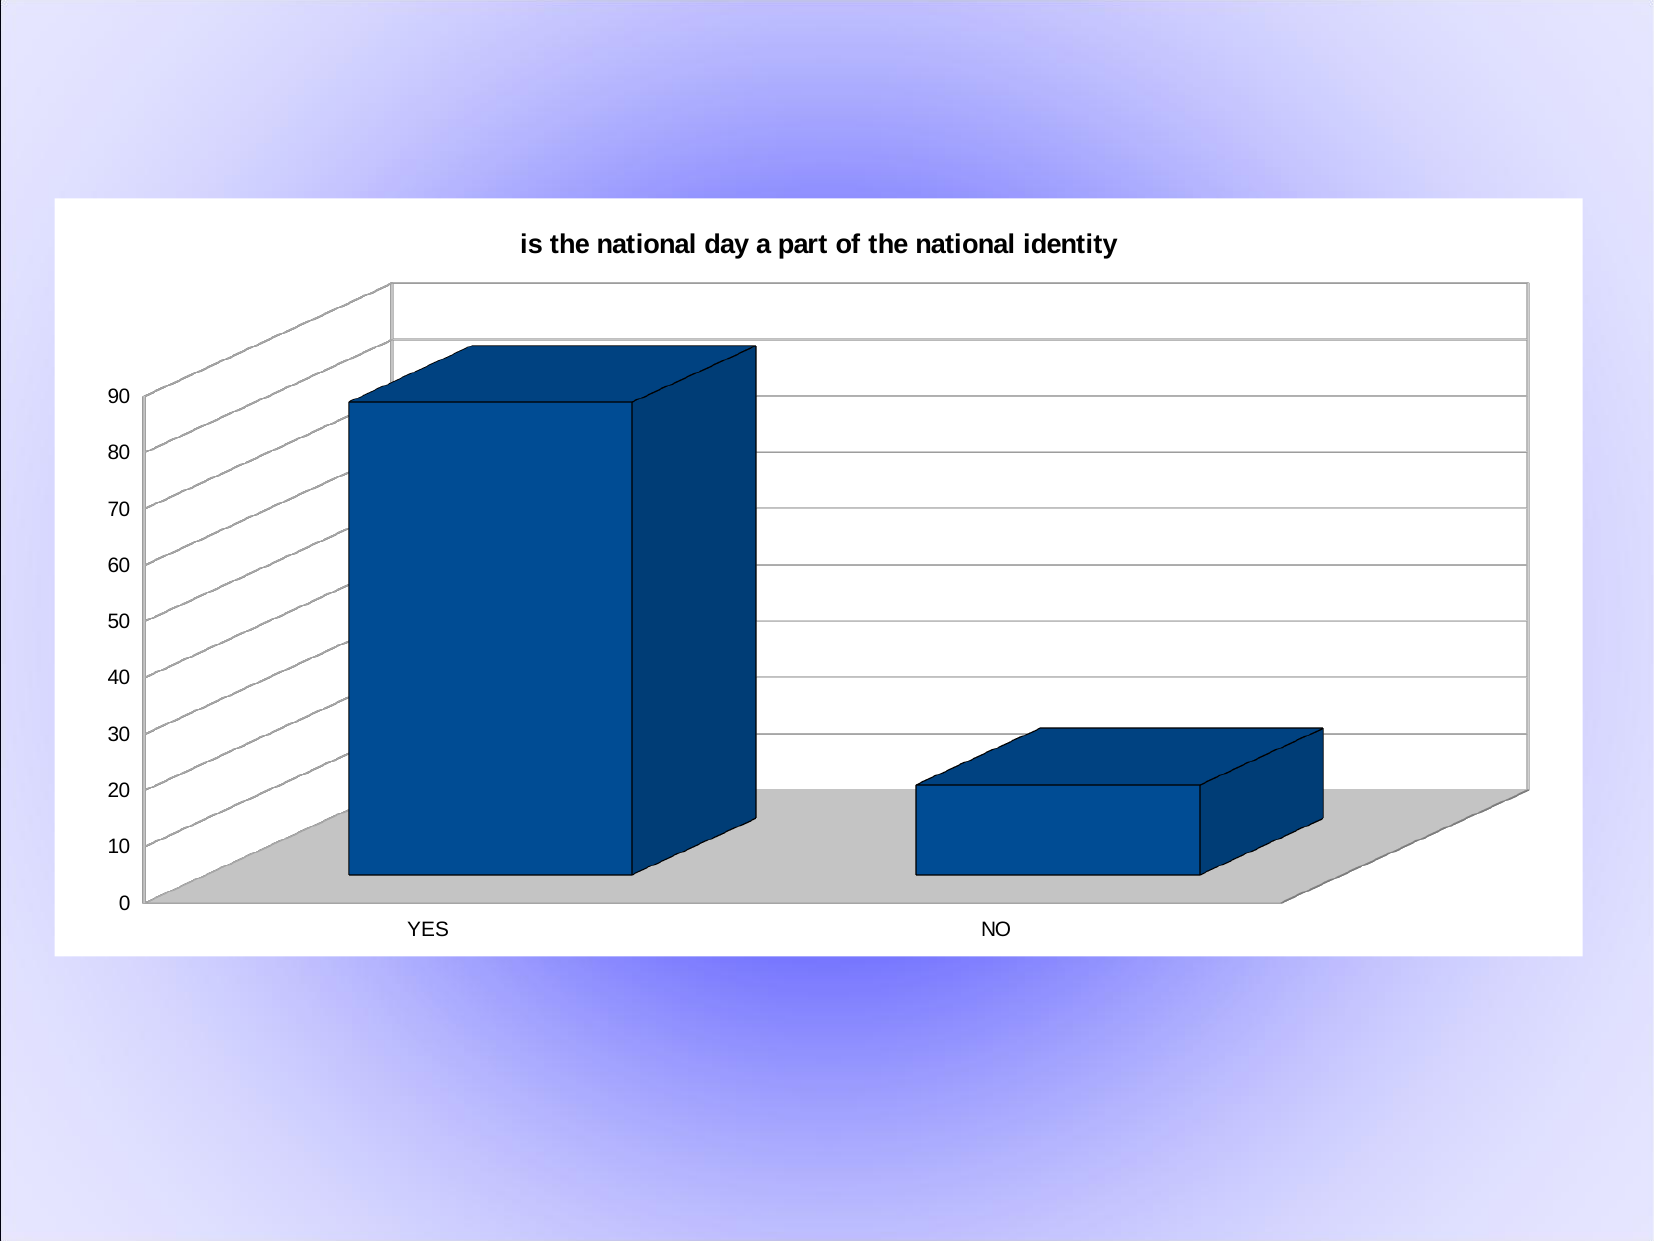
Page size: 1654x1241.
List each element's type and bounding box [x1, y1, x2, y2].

chart [54, 198, 1583, 957]
picture [0, 0, 1654, 1241]
